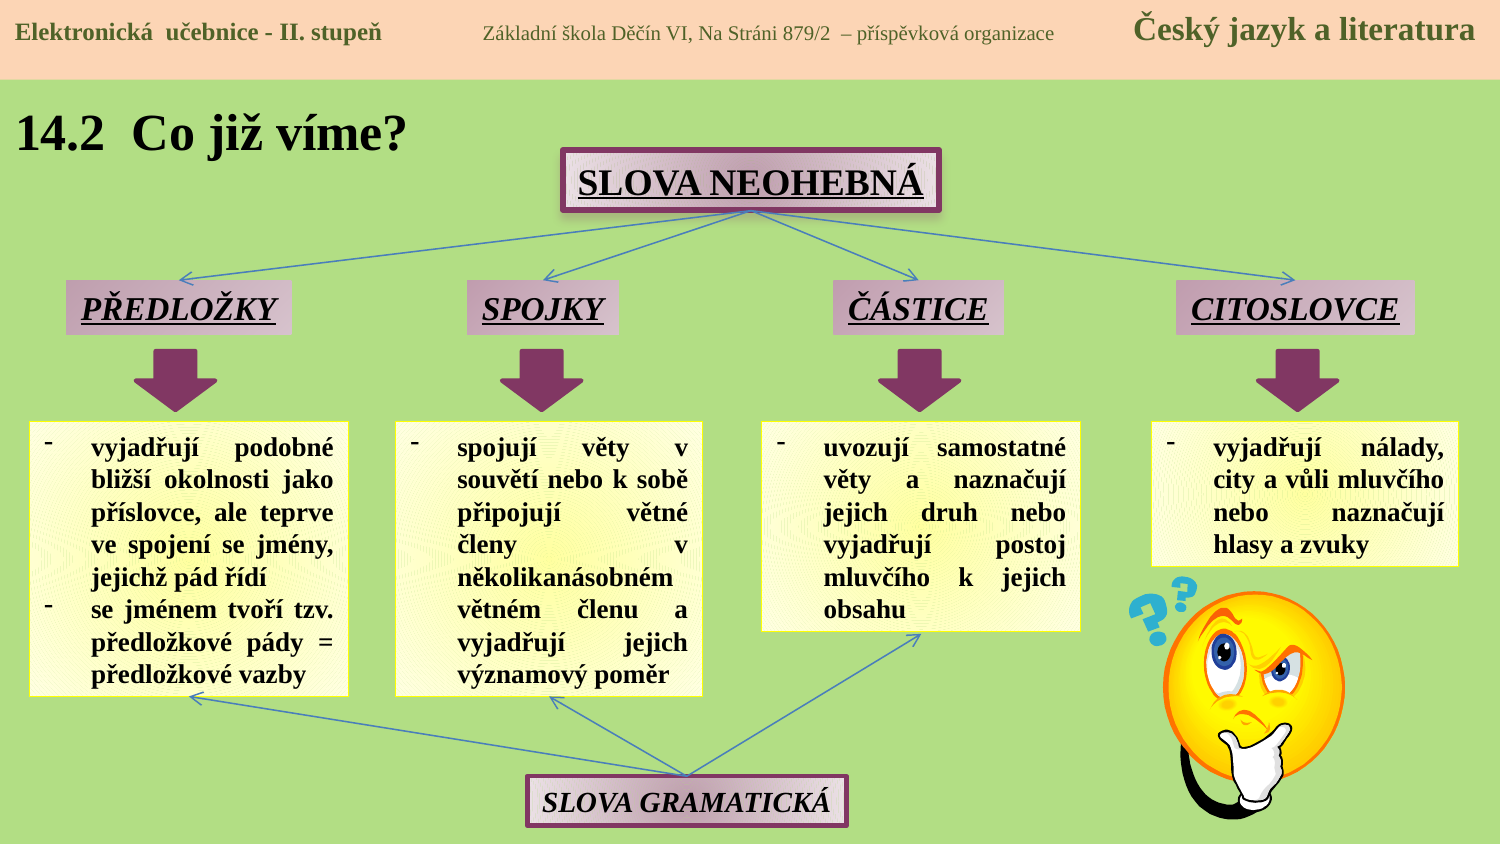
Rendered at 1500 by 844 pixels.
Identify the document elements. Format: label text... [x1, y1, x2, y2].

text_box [178, 210, 752, 281]
text_box Elektronická učebnice - II. stupeň Základní škola Děčín VI, Na Stráni 879/2 – příspěvková organizace Český jazyk a literatura [0, 0, 1500, 80]
text_box předložky [66, 280, 292, 335]
text_box uvozují samostatné věty a naznačují jejich druh nebo vyjadřují postoj mluvčího k jejich obsahu [761, 421, 1081, 632]
text_box SLOVA GRAMATICKÁ [527, 784, 847, 826]
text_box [919, 210, 1296, 281]
text_box [499, 348, 584, 412]
text_box [877, 348, 962, 412]
text_box SLOVA NEOHEBNÁ [562, 150, 939, 209]
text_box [188, 699, 688, 777]
text_box [1255, 348, 1340, 412]
text_box ČÁSTICE [833, 290, 1004, 335]
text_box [686, 633, 922, 777]
text_box spojují věty v souvětí nebo k sobě připojují větné členy v několikanásobném větném členu a vyjadřují jejich významový poměr [395, 421, 703, 697]
text_box vyjadřují podobné bližší okolnosti jako příslovce, ale teprve ve spojení se jmény, jejichž pád řídí se jménem tvoří tzv. předložkové pády = předložkové vazby [29, 421, 349, 697]
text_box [755, 210, 919, 281]
text_box SPOJKY [467, 290, 619, 335]
text_box [133, 348, 218, 412]
text_box vyjadřují nálady, city a vůli mluvčího nebo naznačují hlasy a zvuky [1151, 421, 1459, 567]
text_box CITOSLOVCE [1176, 280, 1415, 335]
title 14.2 Co již víme? [0, 80, 574, 179]
picture [1127, 575, 1347, 821]
